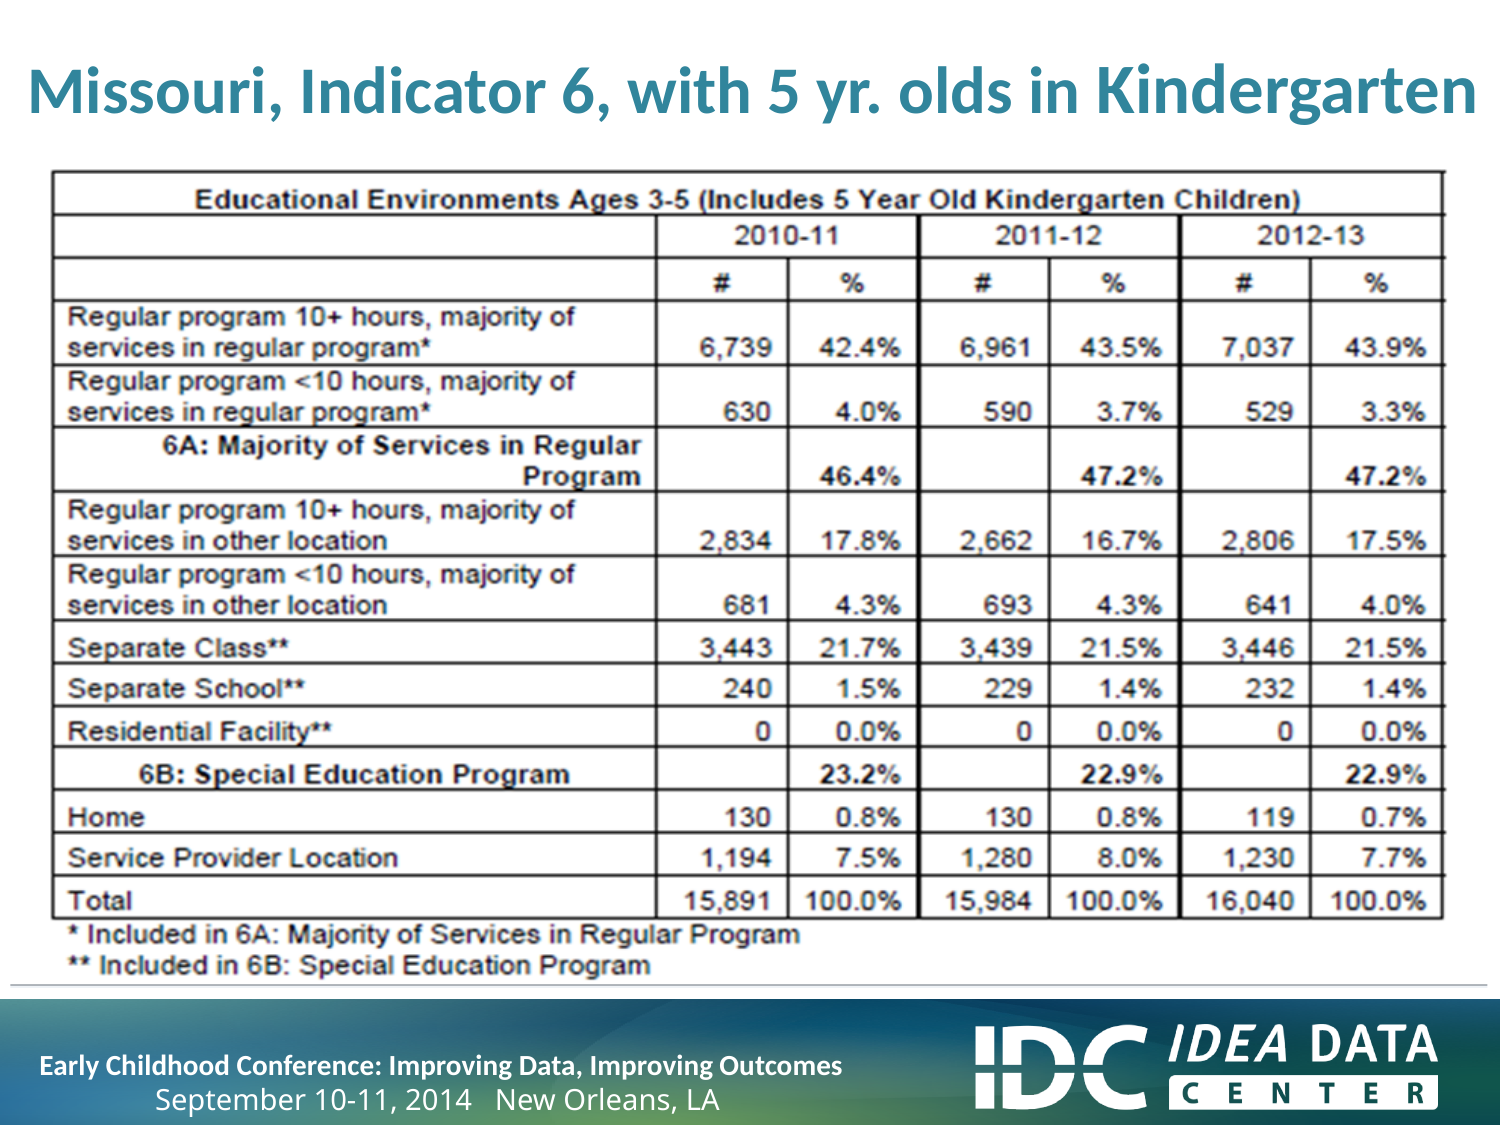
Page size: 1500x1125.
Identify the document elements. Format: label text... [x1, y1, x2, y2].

text_box Missouri, Indicator 6, with 5 yr. olds in Kindergarten [12, 34, 1500, 135]
picture [10, 138, 1488, 988]
picture [0, 999, 1500, 1125]
text_box Early Childhood Conference: Improving Data, Improving Outcomes September 10-11, 2014 New Orleans, LA [0, 1039, 975, 1124]
picture [849, 1002, 860, 1008]
